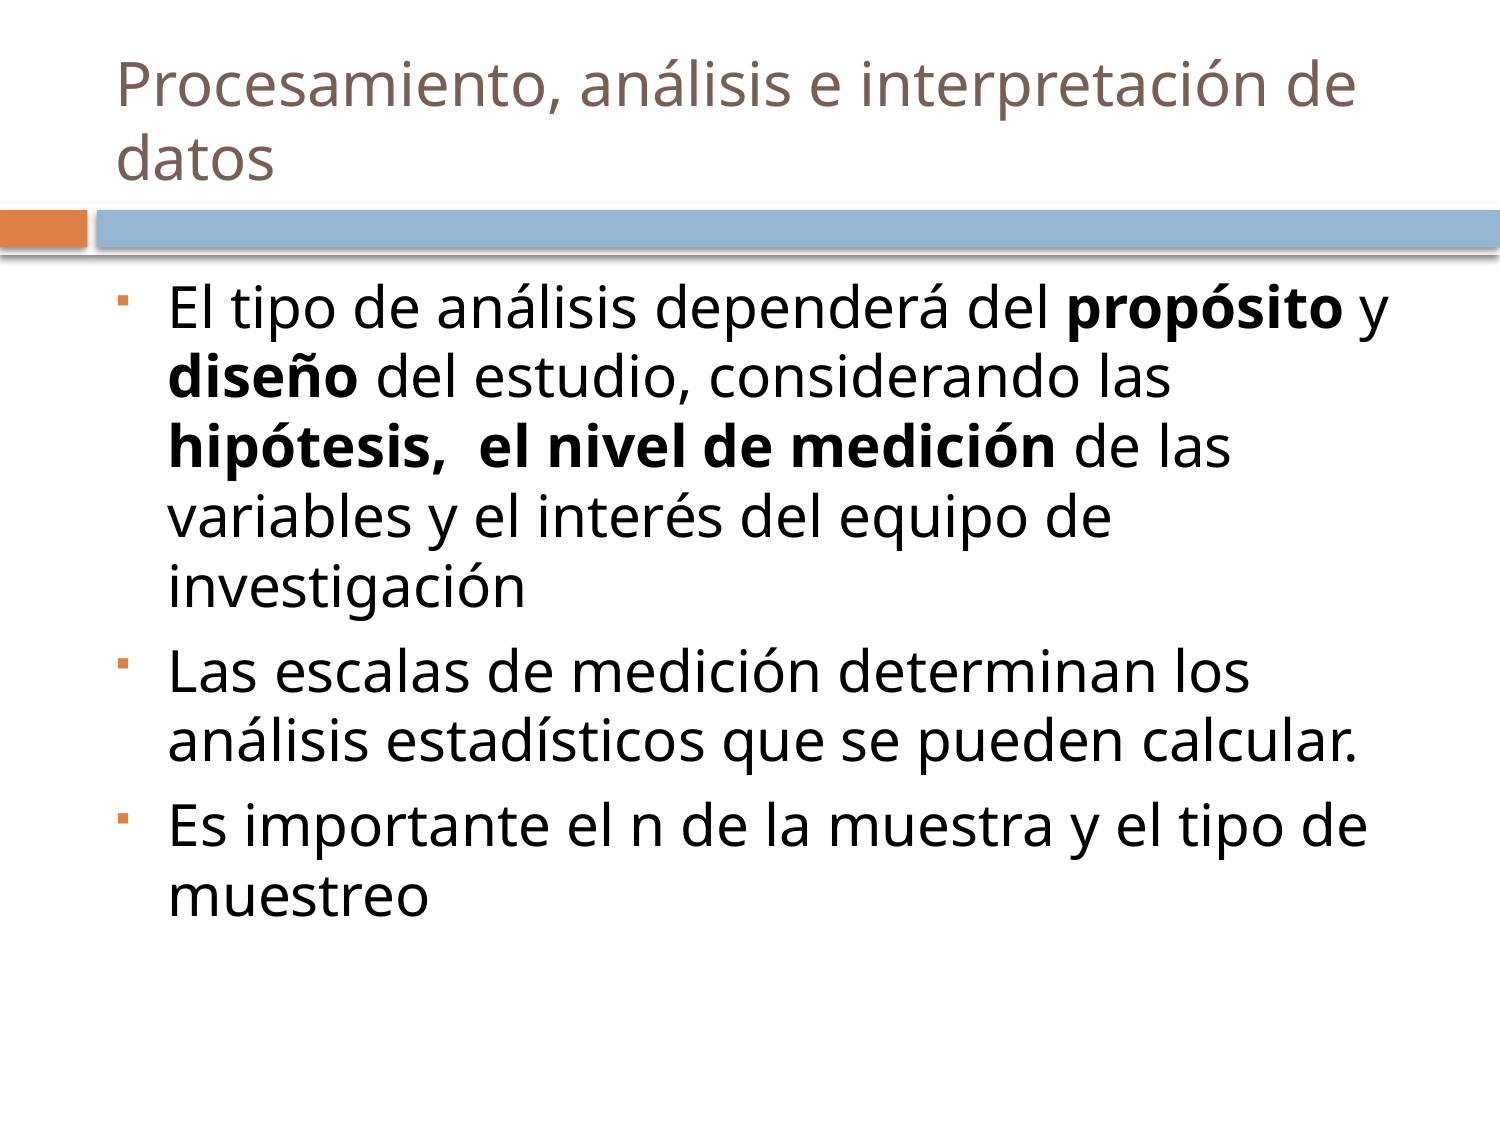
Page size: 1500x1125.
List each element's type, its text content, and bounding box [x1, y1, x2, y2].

title Procesamiento, análisis e interpretación de datos [100, 37, 1438, 200]
list El tipo de análisis dependerá del propósito y diseño del estudio, considerando las hipótesis, el nivel de medición de las variables y el interés del equipo de investigación Las escalas de medición determinan los análisis estadísticos que se pueden calcular. Es importante el n de la muestra y el tipo de muestreo [100, 262, 1438, 1000]
